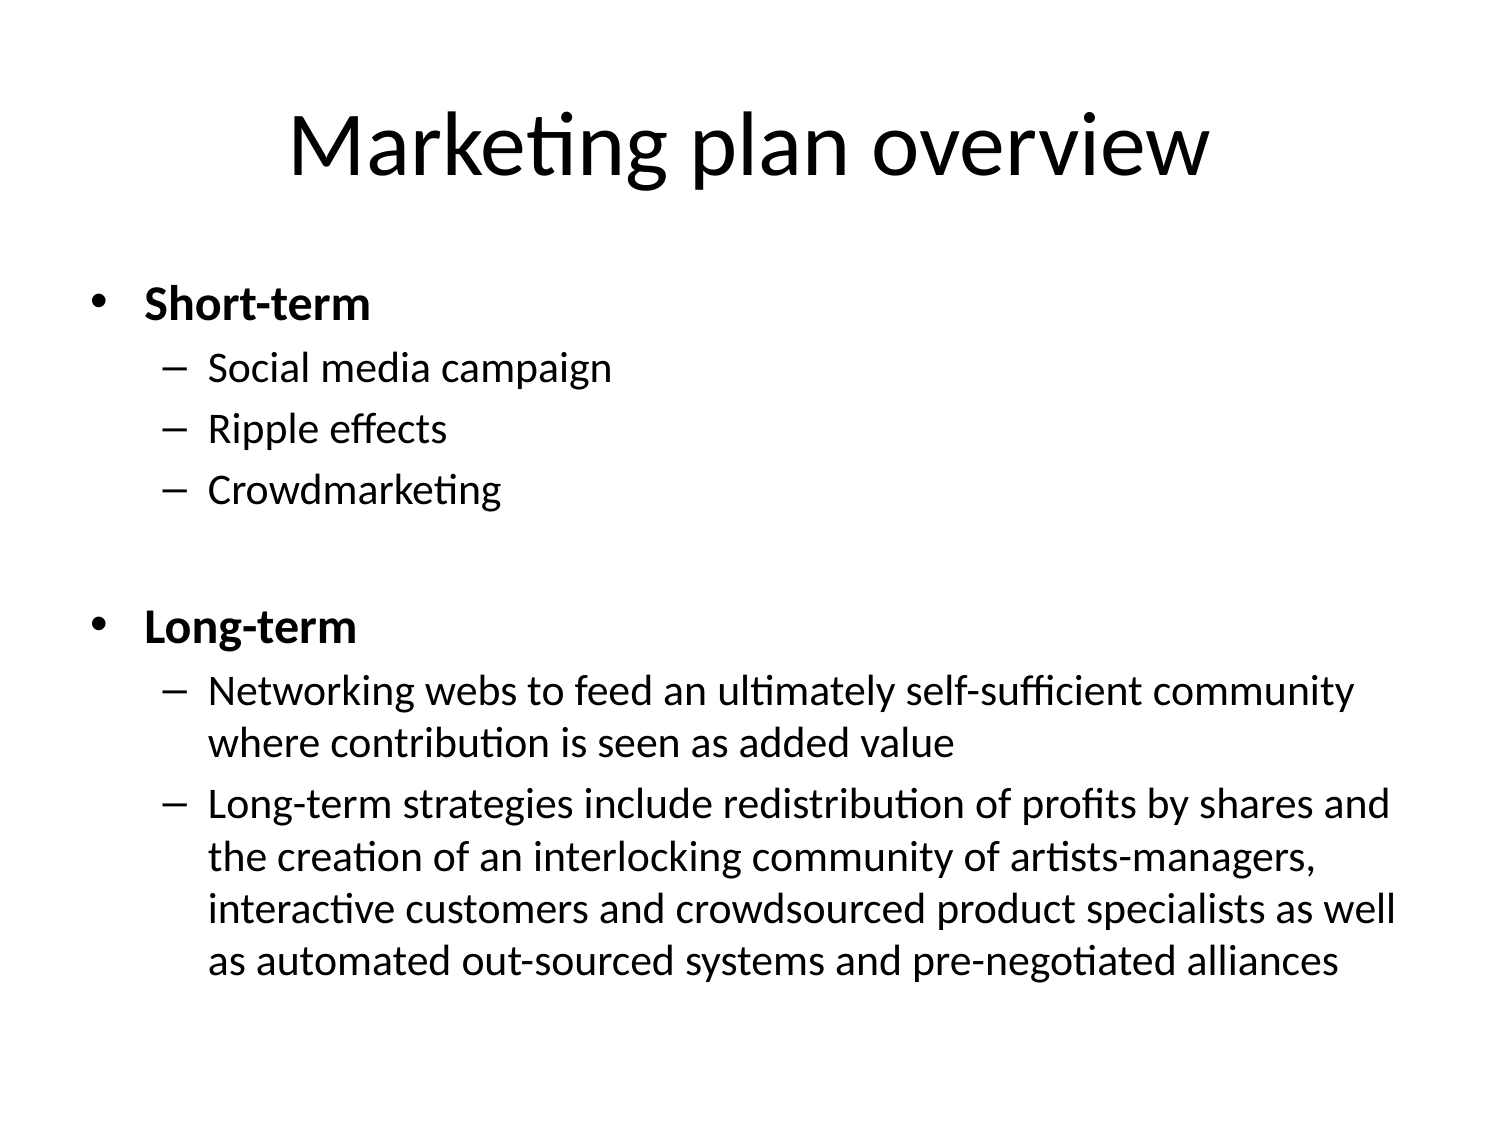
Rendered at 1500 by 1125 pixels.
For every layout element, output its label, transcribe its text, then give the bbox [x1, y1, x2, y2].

list Short-term Social media campaign Ripple effects Crowdmarketing Long-term Networking webs to feed an ultimately self-sufficient community where contribution is seen as added value Long-term strategies include redistribution of profits by shares and the creation of an interlocking community of artists-managers, interactive customers and crowdsourced product specialists as well as automated out-sourced systems and pre-negotiated alliances [75, 262, 1425, 1005]
title Marketing plan overview [75, 45, 1425, 233]
